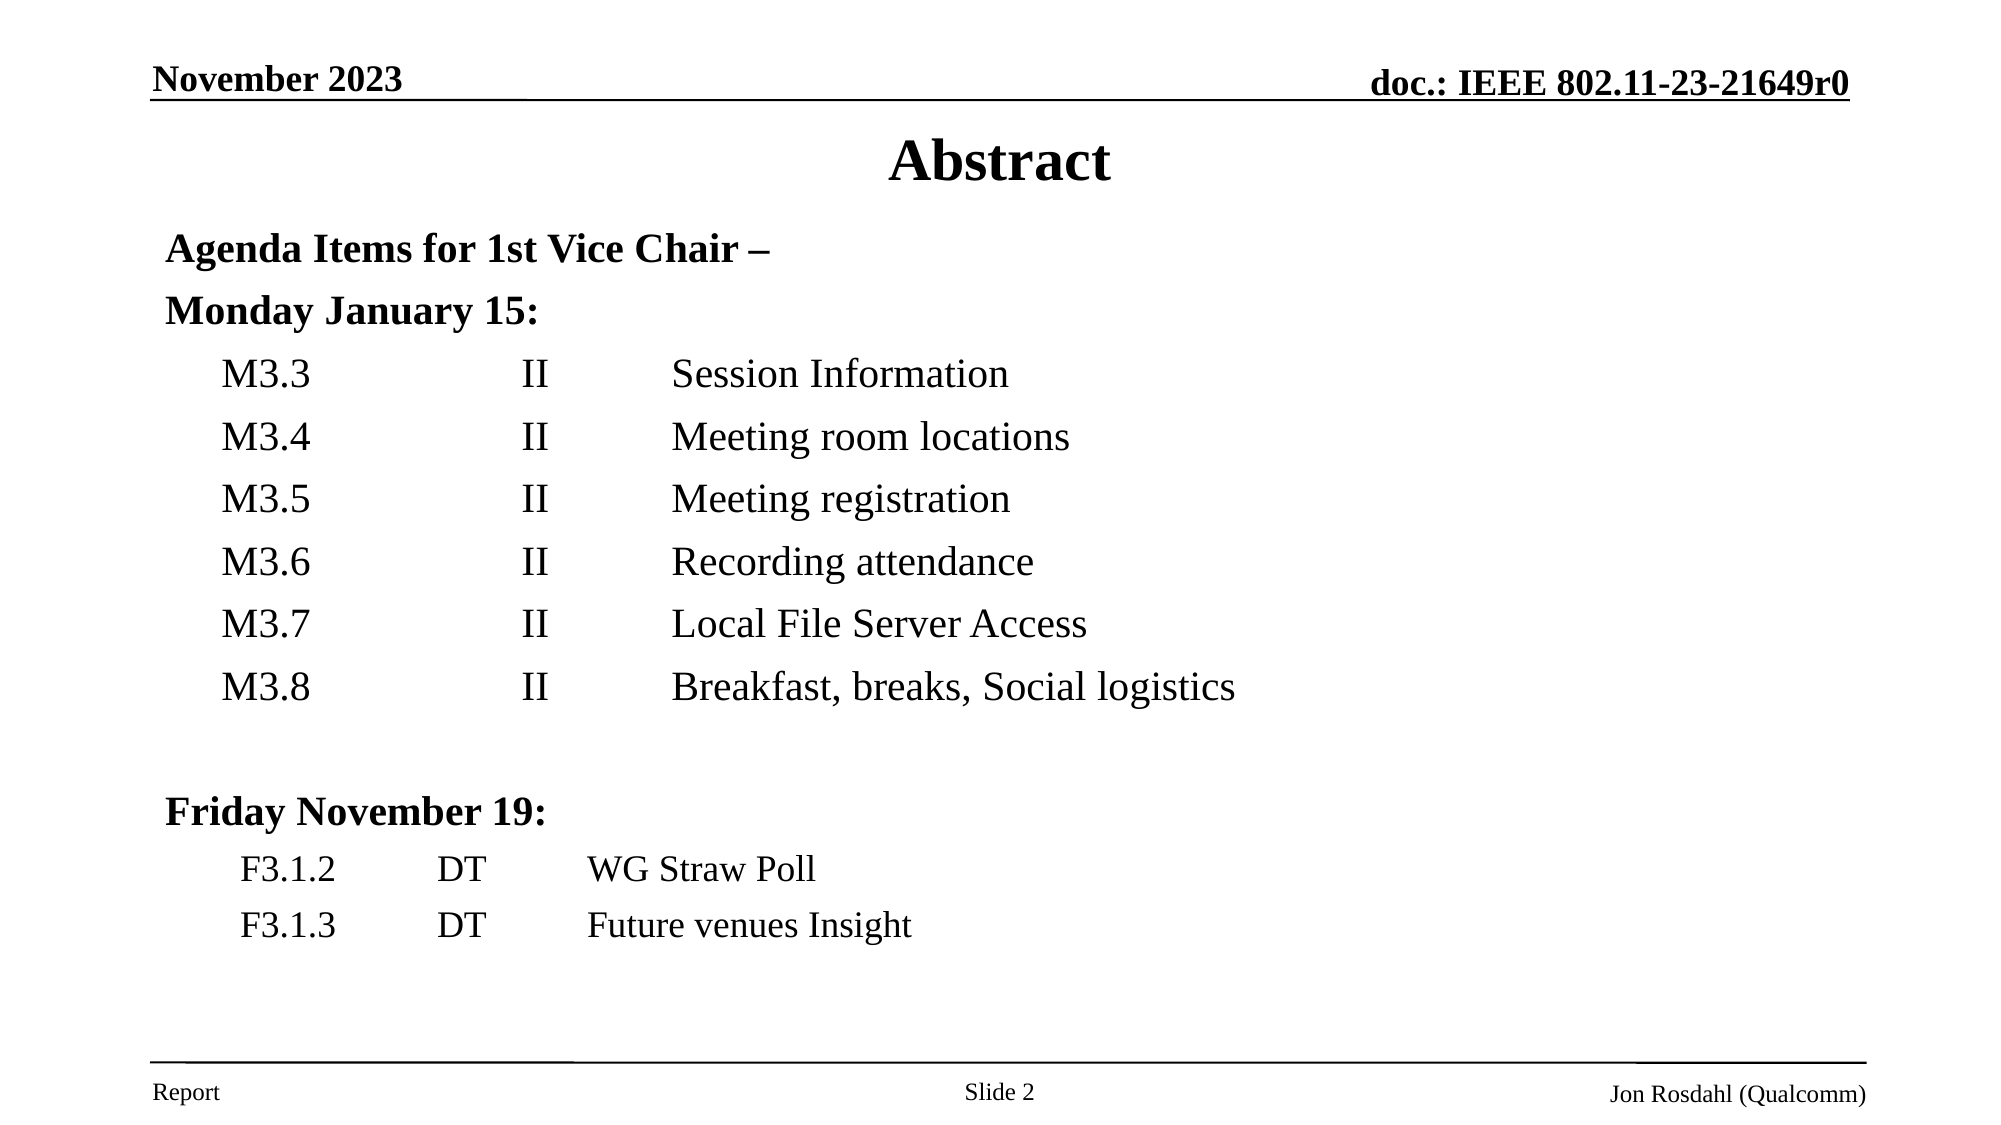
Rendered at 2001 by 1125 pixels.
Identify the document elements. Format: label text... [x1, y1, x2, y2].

slide_number Slide 2 [930, 1075, 1069, 1107]
list Agenda Items for 1st Vice Chair – Monday January 15: M3.3 II Session Information M3.4 II Meeting room locations M3.5 II Meeting registration M3.6 II Recording attendance M3.7 II Local File Server Access M3.8 II Breakfast, breaks, Social logistics Friday November 19: F3.1.2 DT WG Straw Poll F3.1.3 DT Future venues Insight [149, 212, 1850, 1063]
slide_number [152, 54, 563, 100]
footer Jon Rosdahl (Qualcomm) [1169, 1076, 1867, 1108]
title Abstract [149, 112, 1850, 201]
